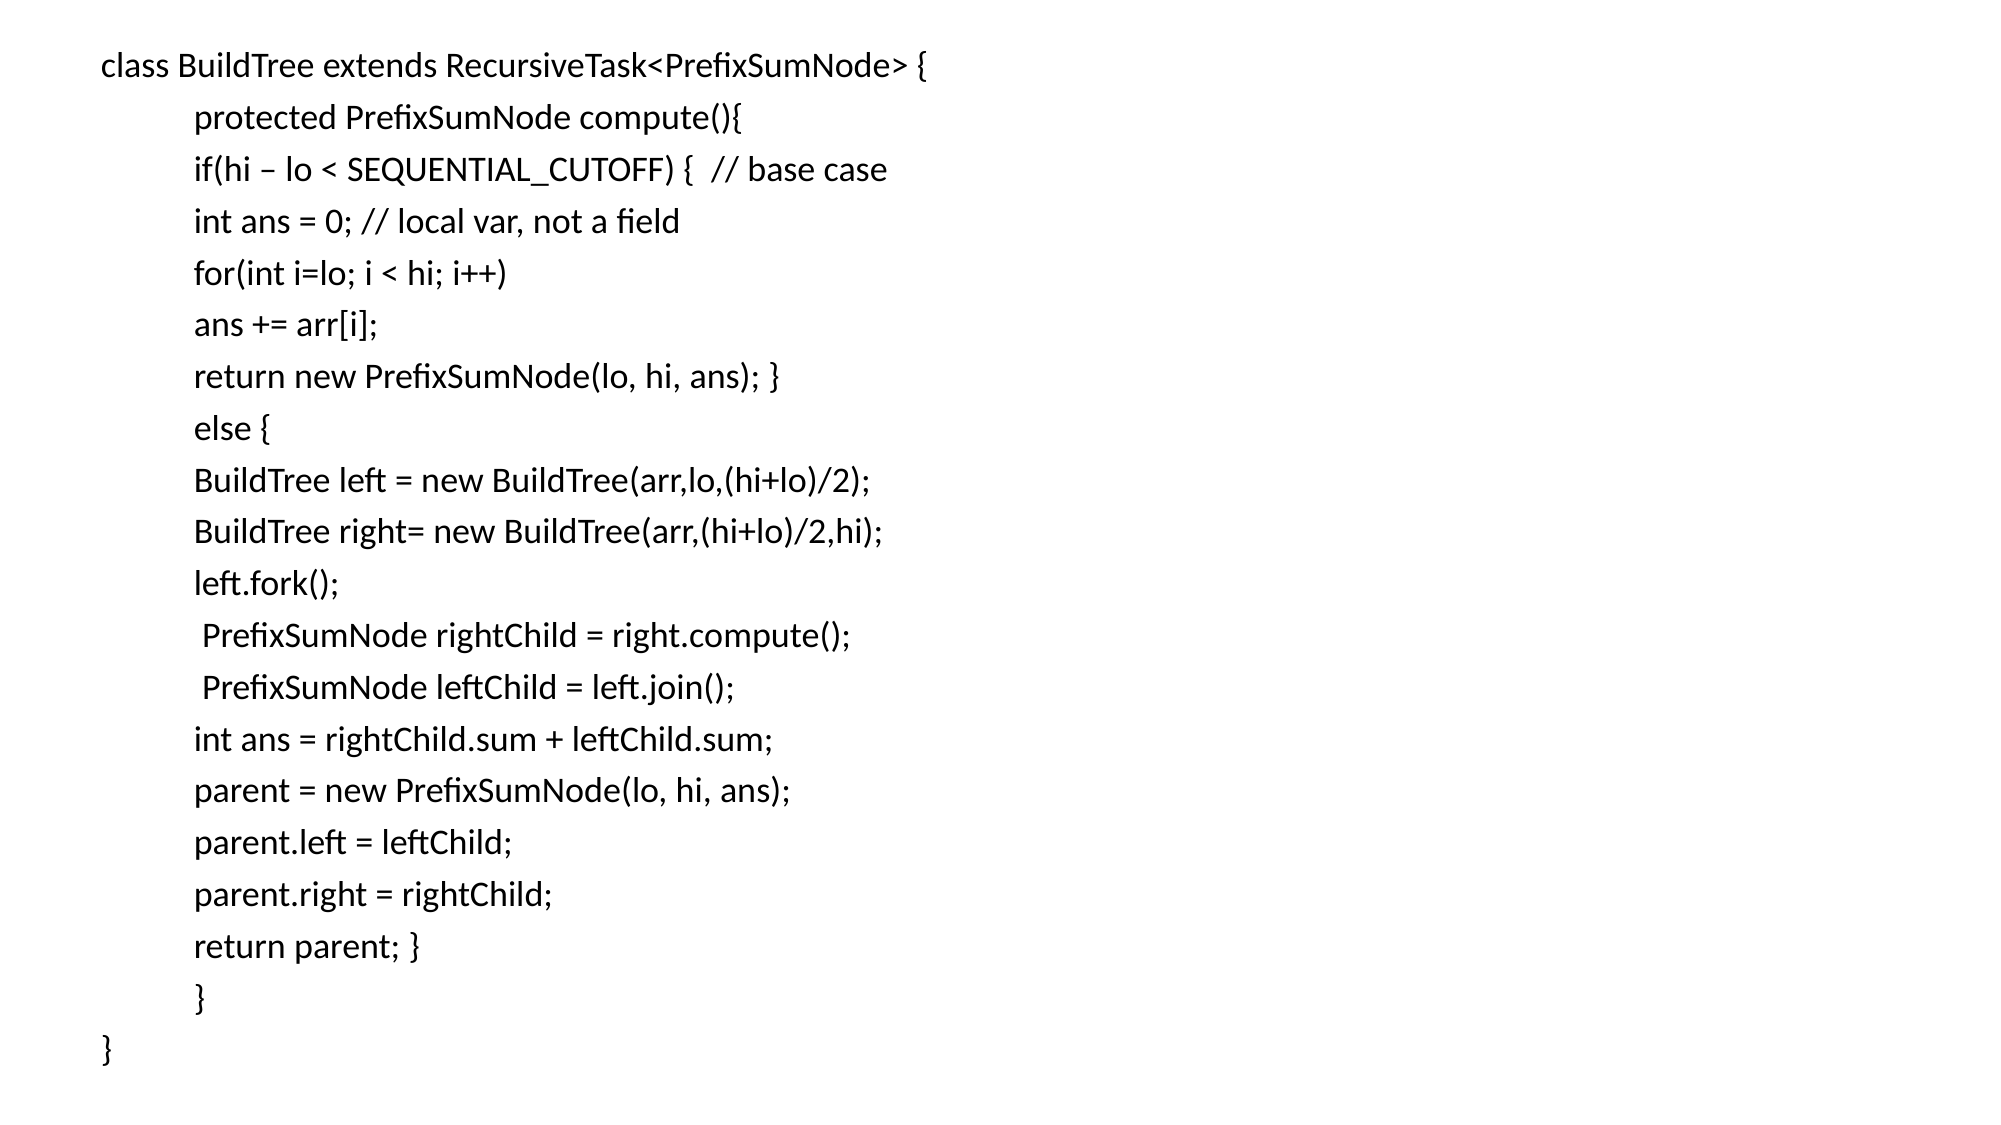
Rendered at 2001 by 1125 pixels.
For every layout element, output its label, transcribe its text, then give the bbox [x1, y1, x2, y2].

list class BuildTree extends RecursiveTask<PrefixSumNode> { protected PrefixSumNode compute(){ if(hi – lo < SEQUENTIAL_CUTOFF) { // base case int ans = 0; // local var, not a field for(int i=lo; i < hi; i++) ans += arr[i]; return new PrefixSumNode(lo, hi, ans); } else { BuildTree left = new BuildTree(arr,lo,(hi+lo)/2); BuildTree right= new BuildTree(arr,(hi+lo)/2,hi); left.fork(); PrefixSumNode rightChild = right.compute(); PrefixSumNode leftChild = left.join(); int ans = rightChild.sum + leftChild.sum; parent = new PrefixSumNode(lo, hi, ans); parent.left = leftChild; parent.right = rightChild; return parent; } } } [85, 39, 1811, 1086]
